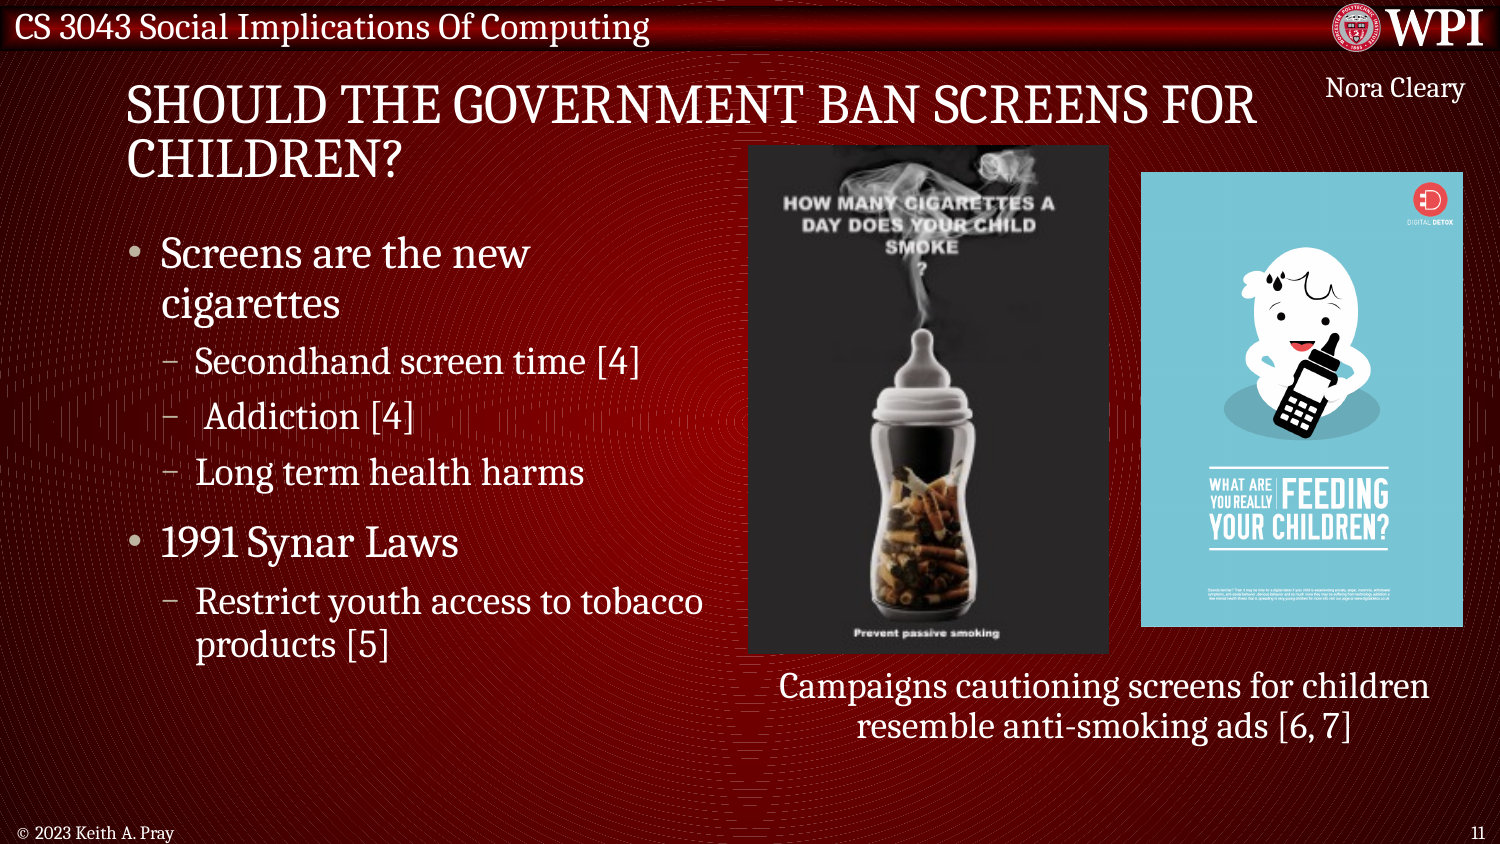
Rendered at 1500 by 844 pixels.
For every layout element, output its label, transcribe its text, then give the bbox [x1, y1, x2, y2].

picture [747, 145, 1109, 655]
picture [1140, 172, 1464, 628]
text_box Nora Cleary [1123, 61, 1481, 111]
slide_number 11 [1397, 819, 1500, 844]
footer © 2023 Keith A. Pray [0, 819, 913, 844]
title Should the government ban screens for children? [112, 59, 1388, 210]
list Screens are the new cigarettes Secondhand screen time [4] Addiction [4] Long term health harms 1991 Synar Laws Restrict youth access to tobacco products [5] [112, 221, 725, 772]
list Campaigns cautioning screens for children resemble anti-smoking ads [6, 7] [748, 659, 1463, 754]
picture [1332, 3, 1483, 52]
